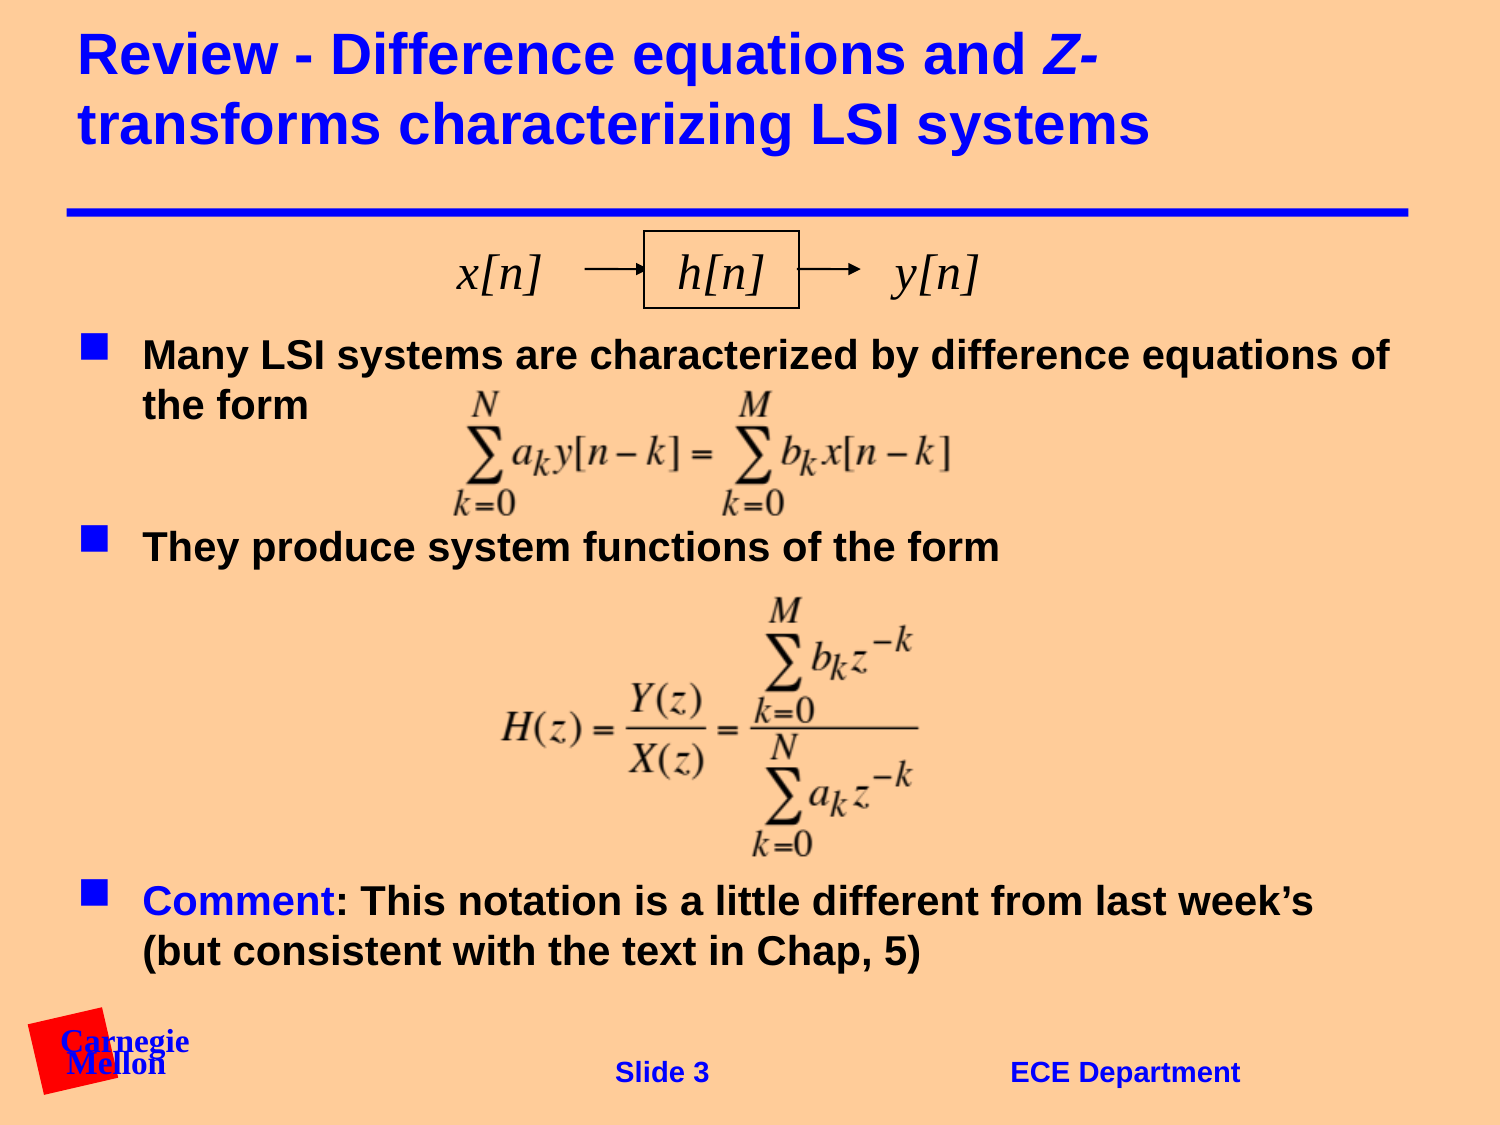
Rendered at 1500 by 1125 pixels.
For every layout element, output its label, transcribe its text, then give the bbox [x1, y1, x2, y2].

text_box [513, 233, 965, 388]
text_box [452, 389, 968, 532]
title Review - Difference equations and Z-transforms characterizing LSI systems [62, 56, 1413, 157]
text_box y[n] [879, 231, 996, 307]
text_box x[n] [442, 232, 514, 307]
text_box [498, 596, 920, 860]
list Many LSI systems are characterized by difference equations of the form They produce system functions of the form Comment: This notation is a little different from last week’s (but consistent with the text in Chap, 5) [62, 249, 1413, 1000]
